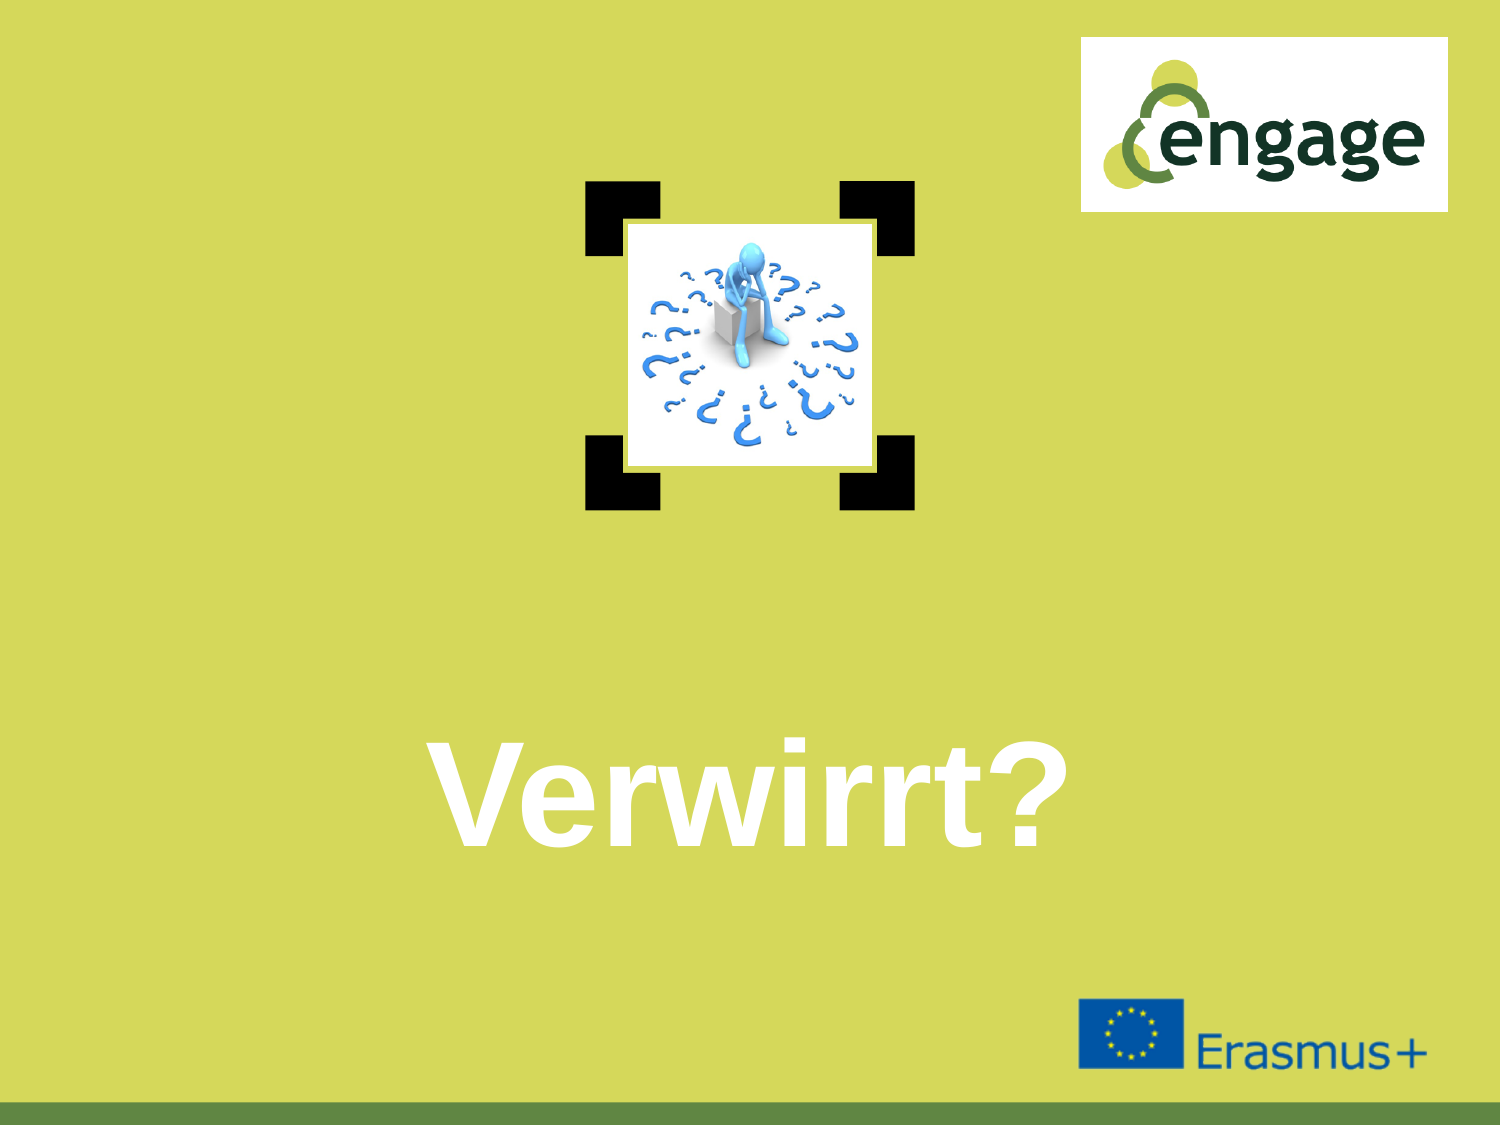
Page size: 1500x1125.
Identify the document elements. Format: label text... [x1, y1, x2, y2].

picture [1058, 978, 1448, 1090]
picture [628, 223, 872, 466]
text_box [585, 180, 915, 511]
title Verwirrt? [159, 508, 1341, 892]
picture [1081, 37, 1448, 212]
